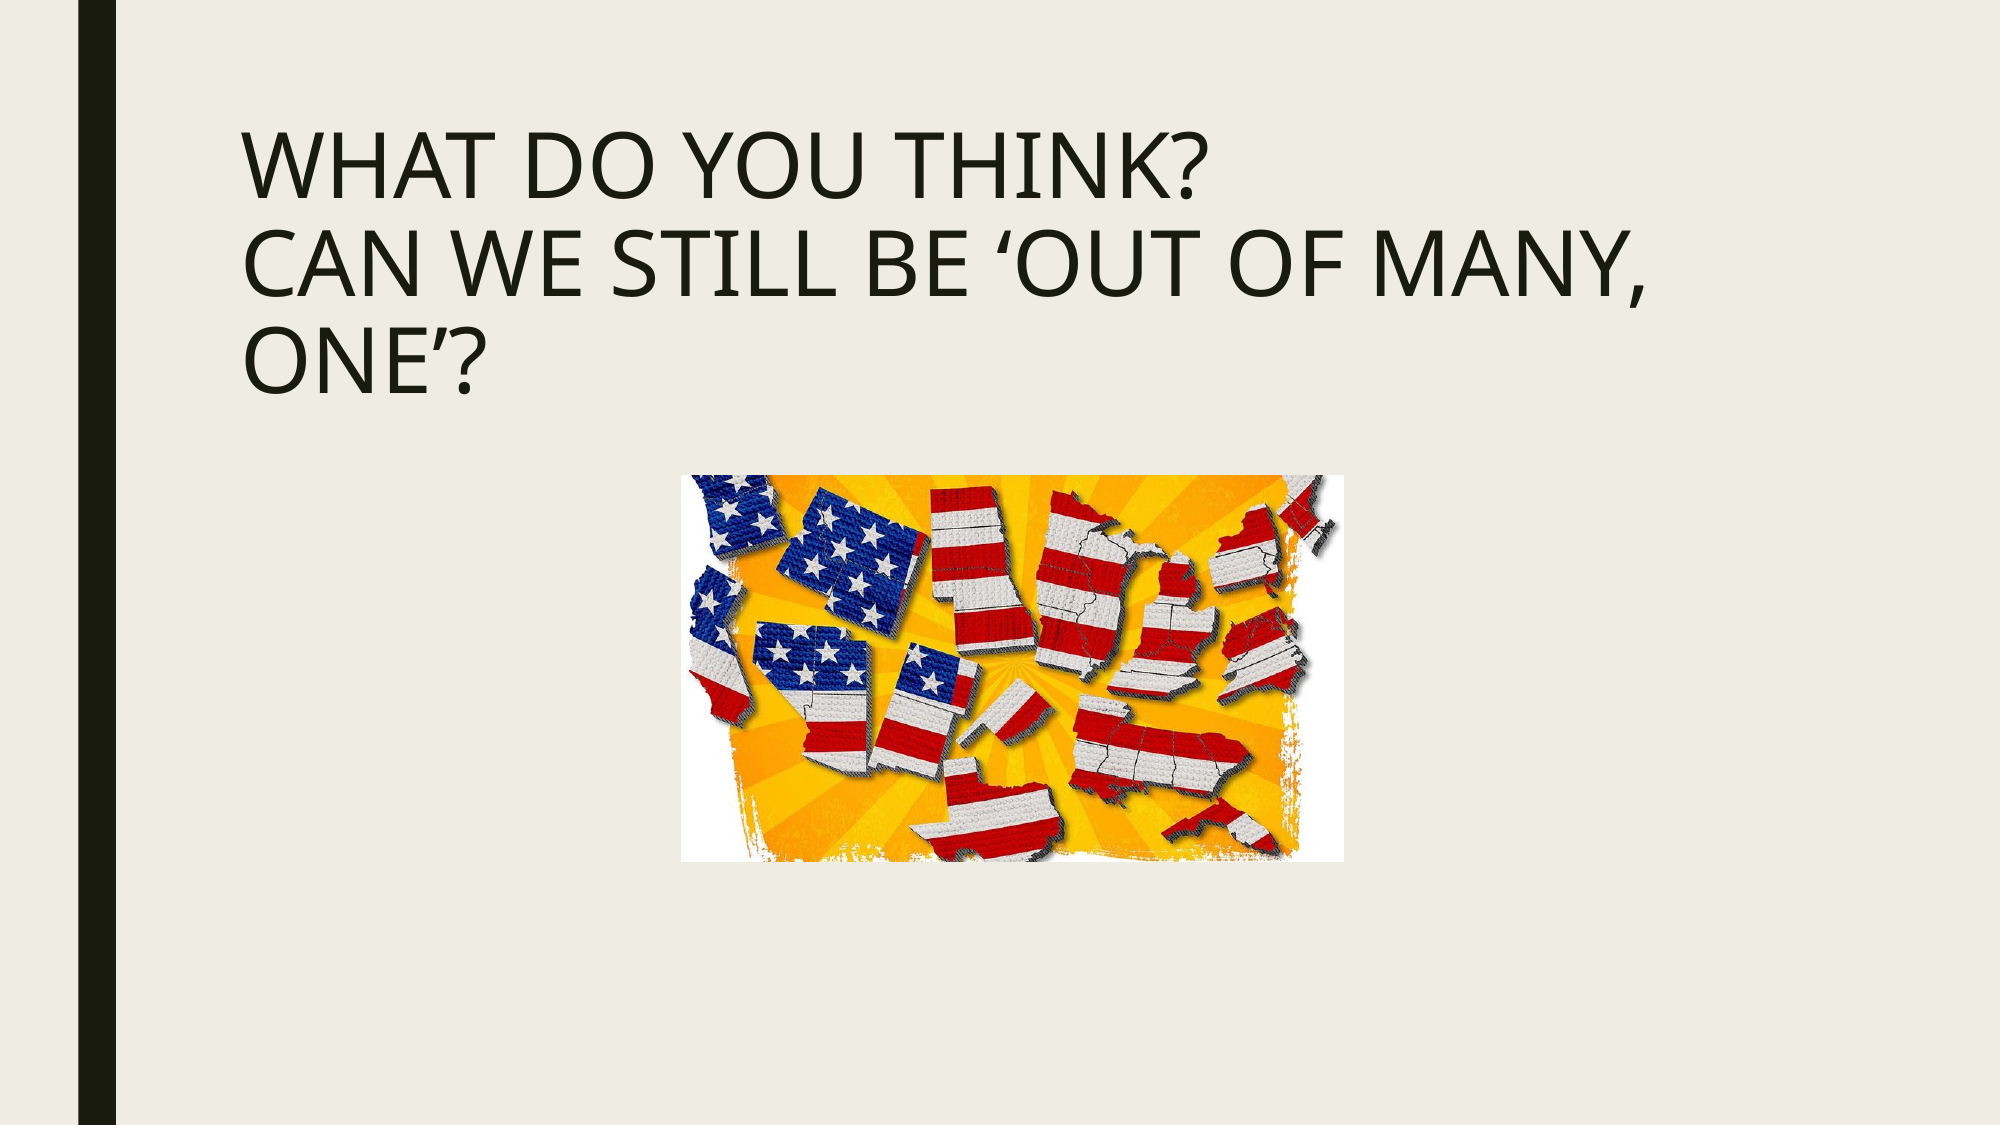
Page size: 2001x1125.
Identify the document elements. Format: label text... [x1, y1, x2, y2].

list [681, 475, 1344, 862]
title WHAT DO YOU THINK? CAN WE STILL BE ‘OUT OF MANY, ONE’? [225, 112, 1800, 357]
